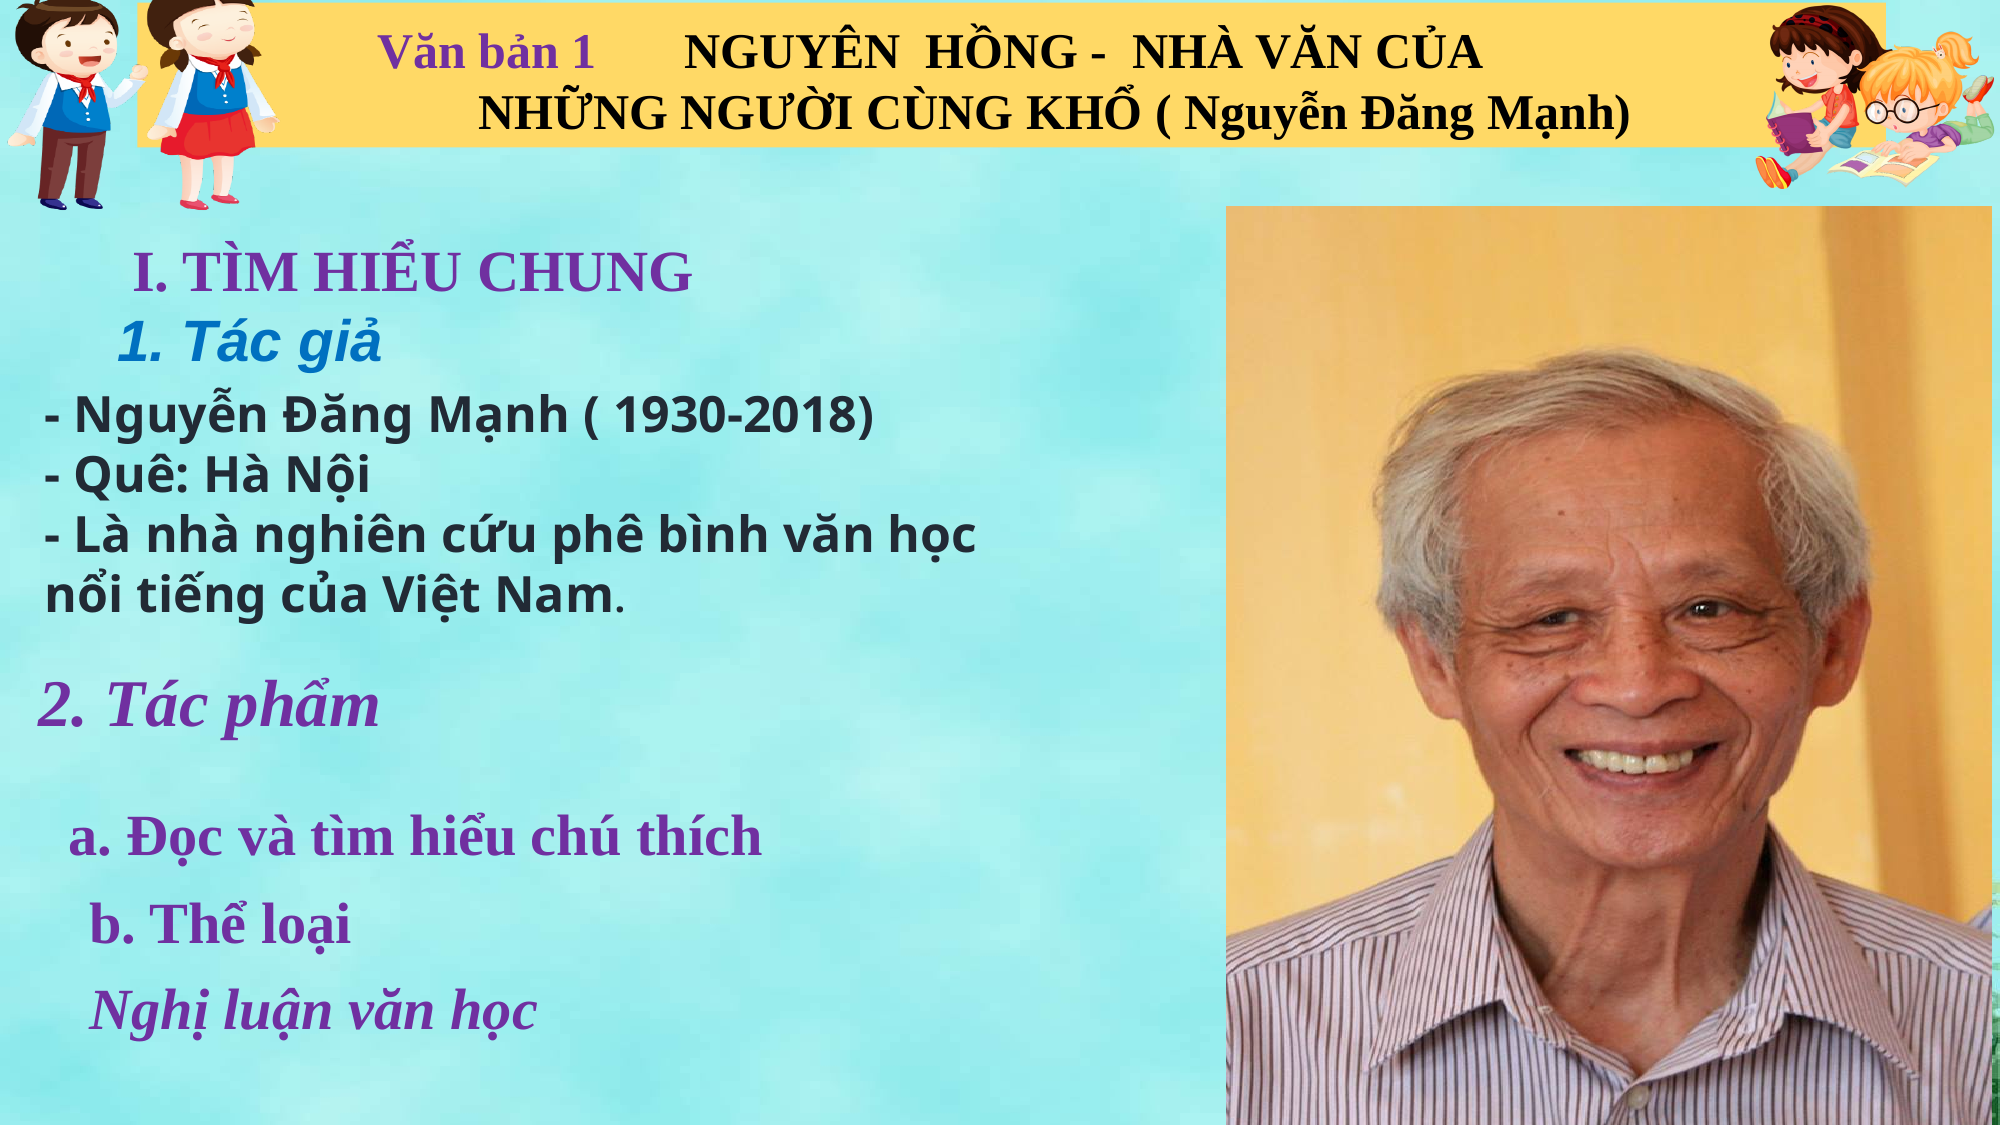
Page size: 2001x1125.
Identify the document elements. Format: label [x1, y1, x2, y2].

picture [1752, 0, 2000, 190]
picture [0, 0, 304, 221]
picture [1226, 206, 1992, 1125]
list [0, 0, 2000, 1125]
